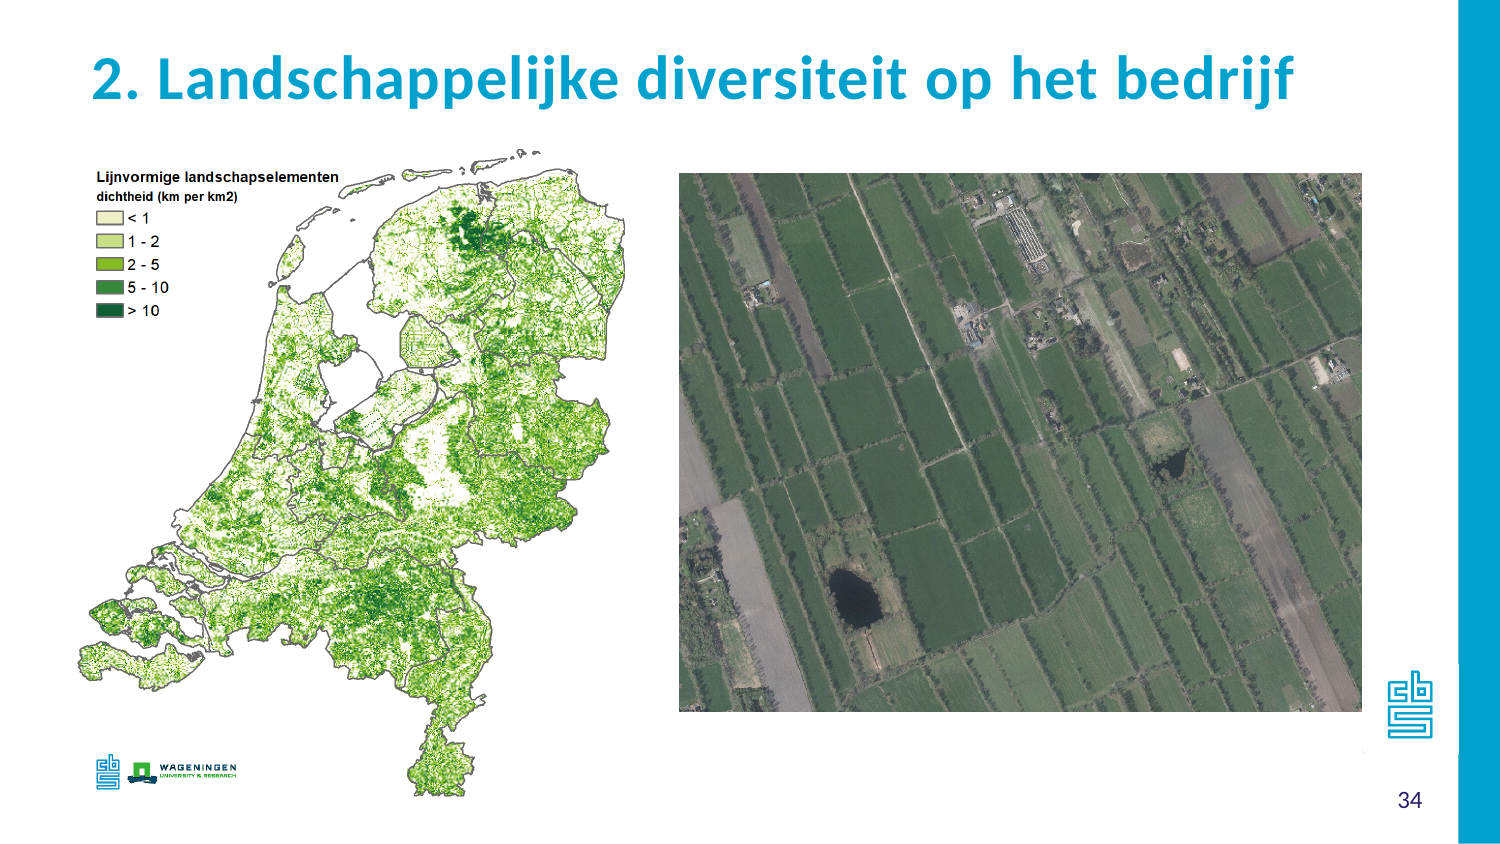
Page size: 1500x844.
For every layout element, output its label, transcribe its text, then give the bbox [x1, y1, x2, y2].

list 2. Landschappelijke diversiteit op het bedrijf [76, 29, 1329, 113]
slide_number 34 [1361, 772, 1459, 826]
picture [1361, 664, 1458, 754]
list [678, 173, 1362, 712]
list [76, 147, 625, 798]
